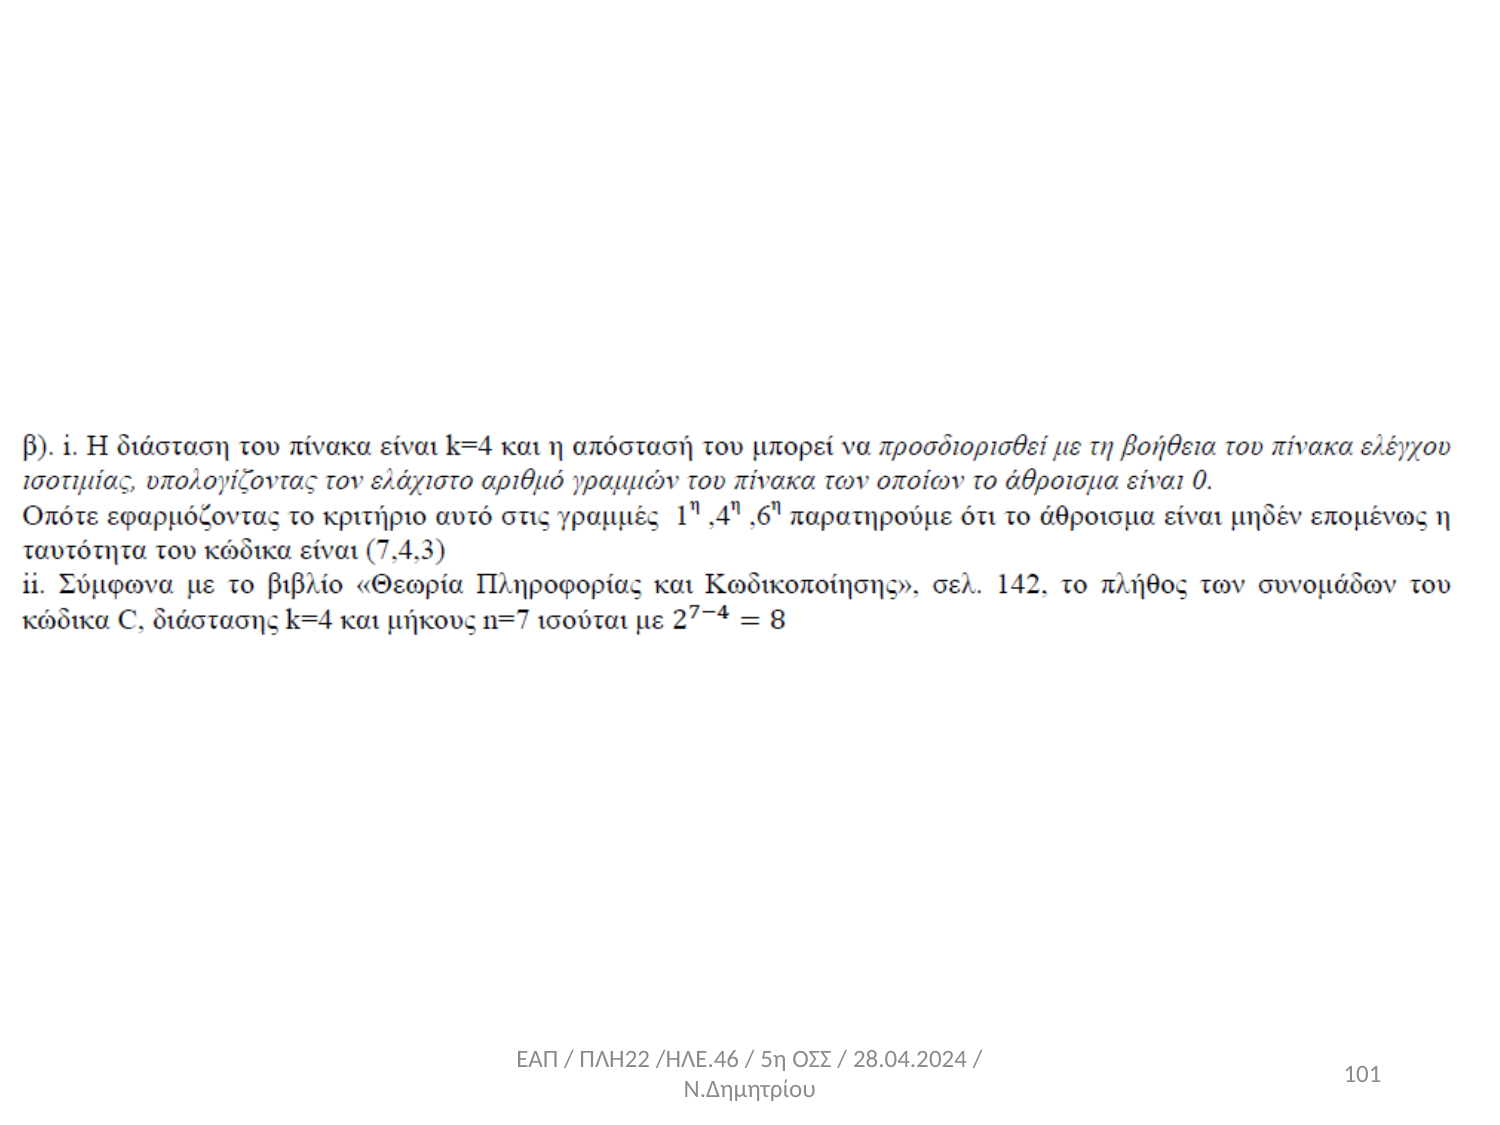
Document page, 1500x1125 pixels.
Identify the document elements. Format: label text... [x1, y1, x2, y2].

picture [0, 421, 1500, 641]
footer ΕΑΠ / ΠΛΗ22 /ΗΛΕ.46 / 5η ΟΣΣ / 28.04.2024 / Ν.Δημητρίου [496, 1042, 1004, 1103]
slide_number 101 [1059, 1042, 1397, 1103]
